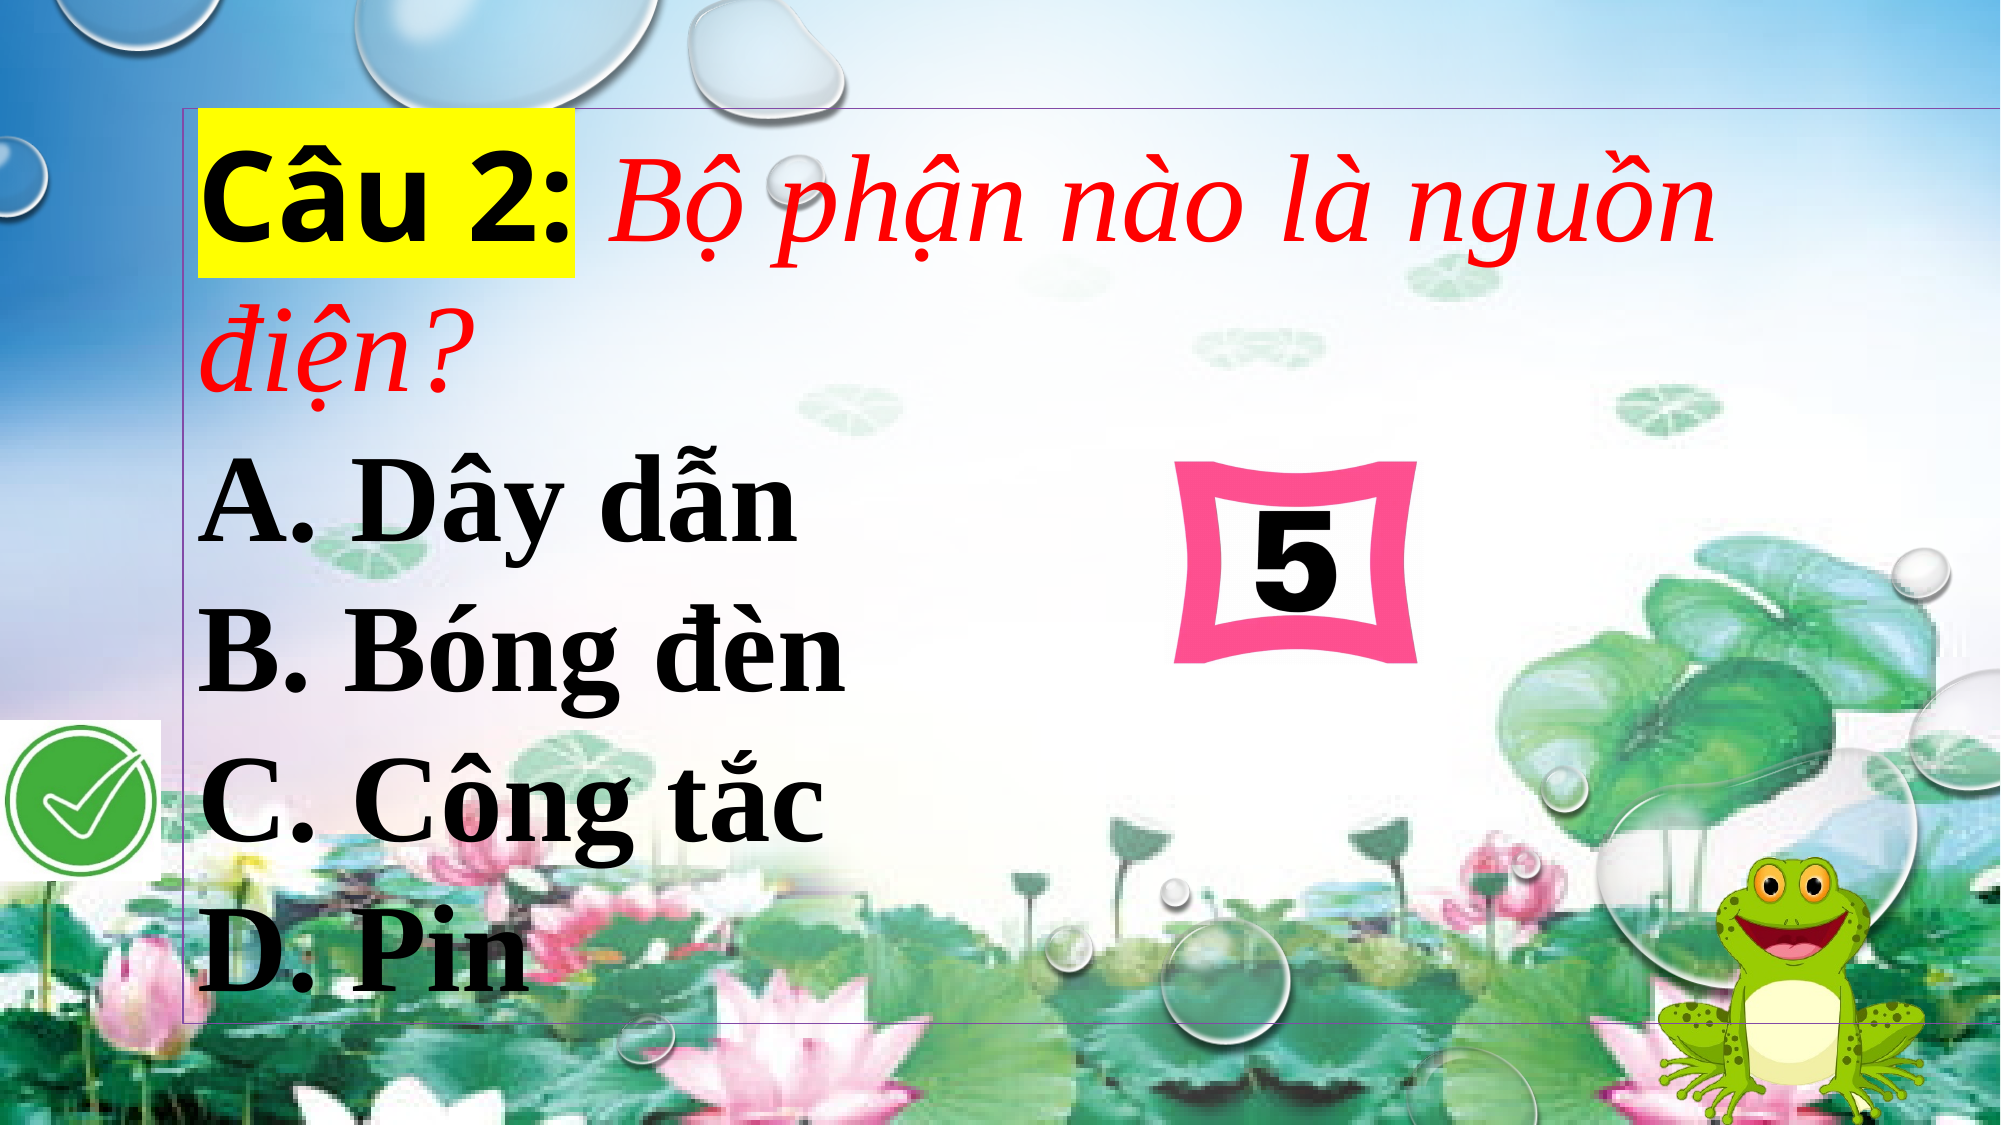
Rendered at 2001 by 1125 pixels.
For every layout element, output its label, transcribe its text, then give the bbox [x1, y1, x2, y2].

text_box Câu 2: Bộ phận nào là nguồn điện? A. Dây dẫn B. Bóng đèn C. Công tắc D. Pin [182, 108, 2000, 1024]
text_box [1163, 459, 1425, 666]
picture [0, 0, 2001, 1125]
